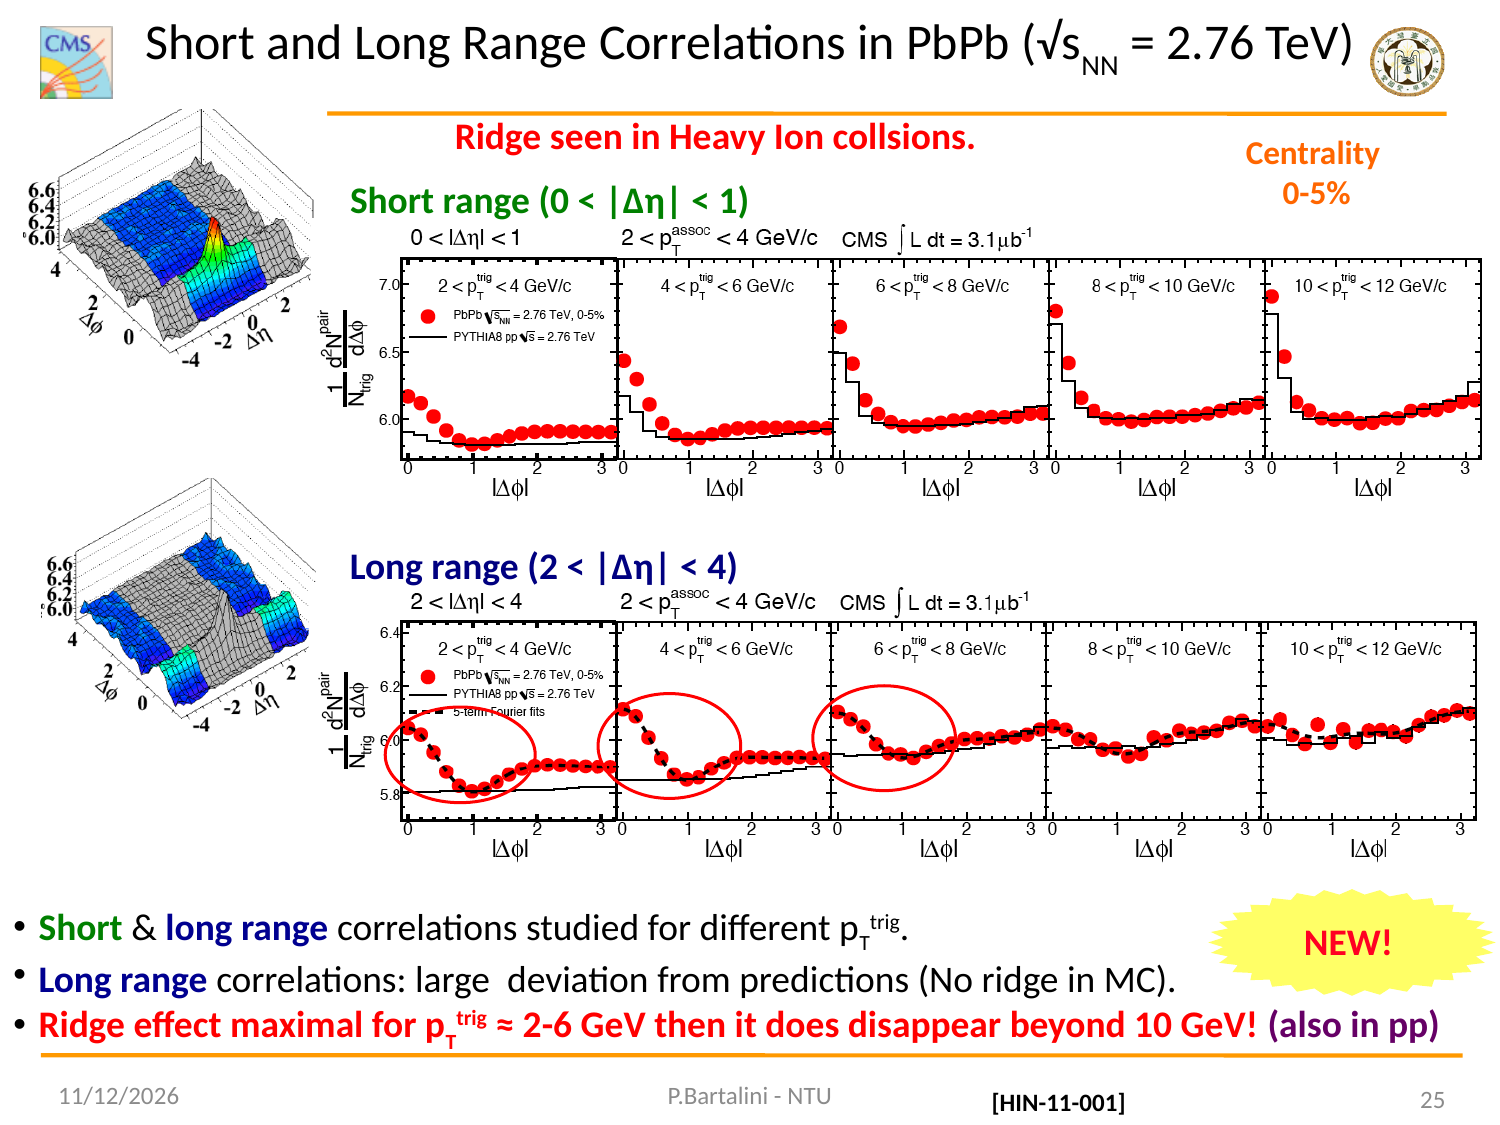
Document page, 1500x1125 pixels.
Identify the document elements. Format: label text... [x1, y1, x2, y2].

text_box 25 [1110, 1068, 1461, 1125]
text_box Short range (0 < |Δη| < 1) [336, 167, 785, 216]
text_box 9/20/2011 [43, 1064, 394, 1125]
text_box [1208, 888, 1496, 996]
text_box Long range (2 < |Δη| < 4) [336, 532, 839, 580]
text_box P.Bartalini - NTU [512, 1064, 988, 1125]
picture [40, 88, 113, 99]
title Short and Long Range Correlations in PbPb (√sNN = 2.76 TeV) [0, 7, 1500, 88]
text_box [HIN-11-001] [988, 1079, 1110, 1125]
picture [22, 109, 1494, 867]
text_box Short & long range correlations studied for different pTtrig. Long range correlations: large deviation from predictions (No ridge in MC). Ridge effect maximal for pTtrig ≈ 2-6 GeV then it does disappear beyond 10 GeV! (also in pp) [0, 894, 1500, 1030]
text_box Ridge seen in Heavy Ion collsions. [441, 103, 1027, 155]
picture [1369, 88, 1445, 97]
text_box Centrality 0-5% [1196, 124, 1430, 216]
